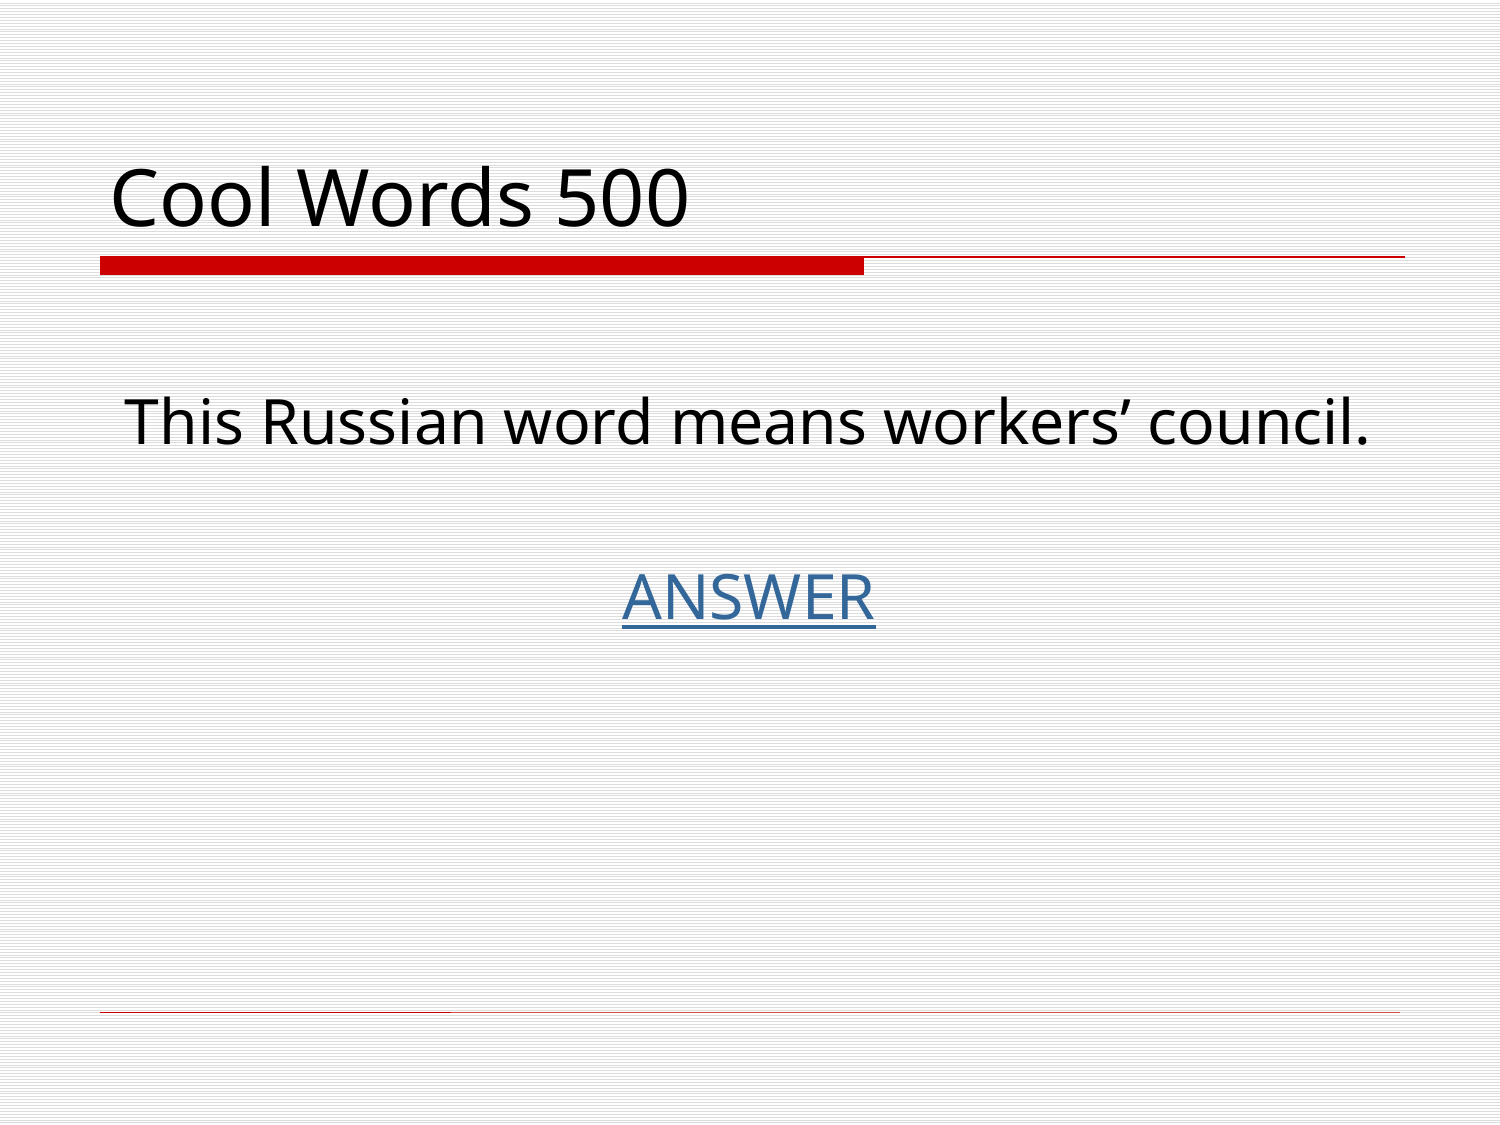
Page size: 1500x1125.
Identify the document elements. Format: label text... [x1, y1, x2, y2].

title Cool Words 500 [93, 49, 1407, 250]
list This Russian word means workers’ council. ANSWER [92, 287, 1406, 988]
